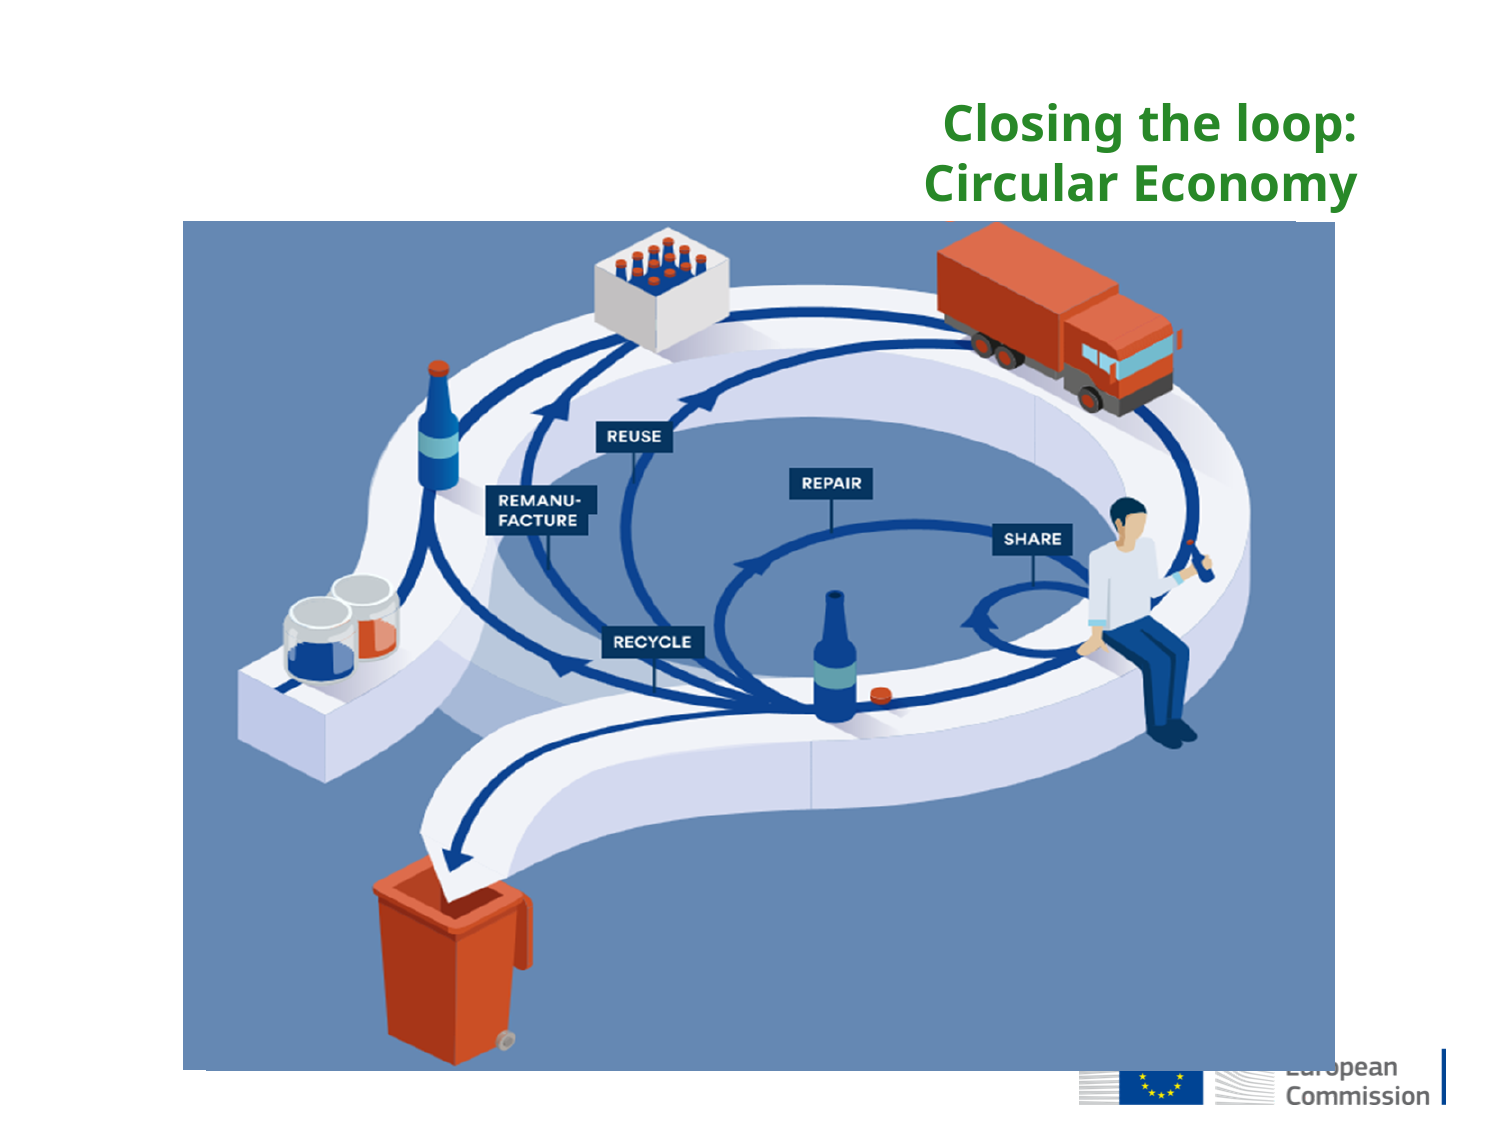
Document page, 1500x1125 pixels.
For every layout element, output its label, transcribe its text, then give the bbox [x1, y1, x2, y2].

picture [182, 220, 1447, 1106]
text_box Closing the loop: Circular Economy [770, 84, 1374, 219]
